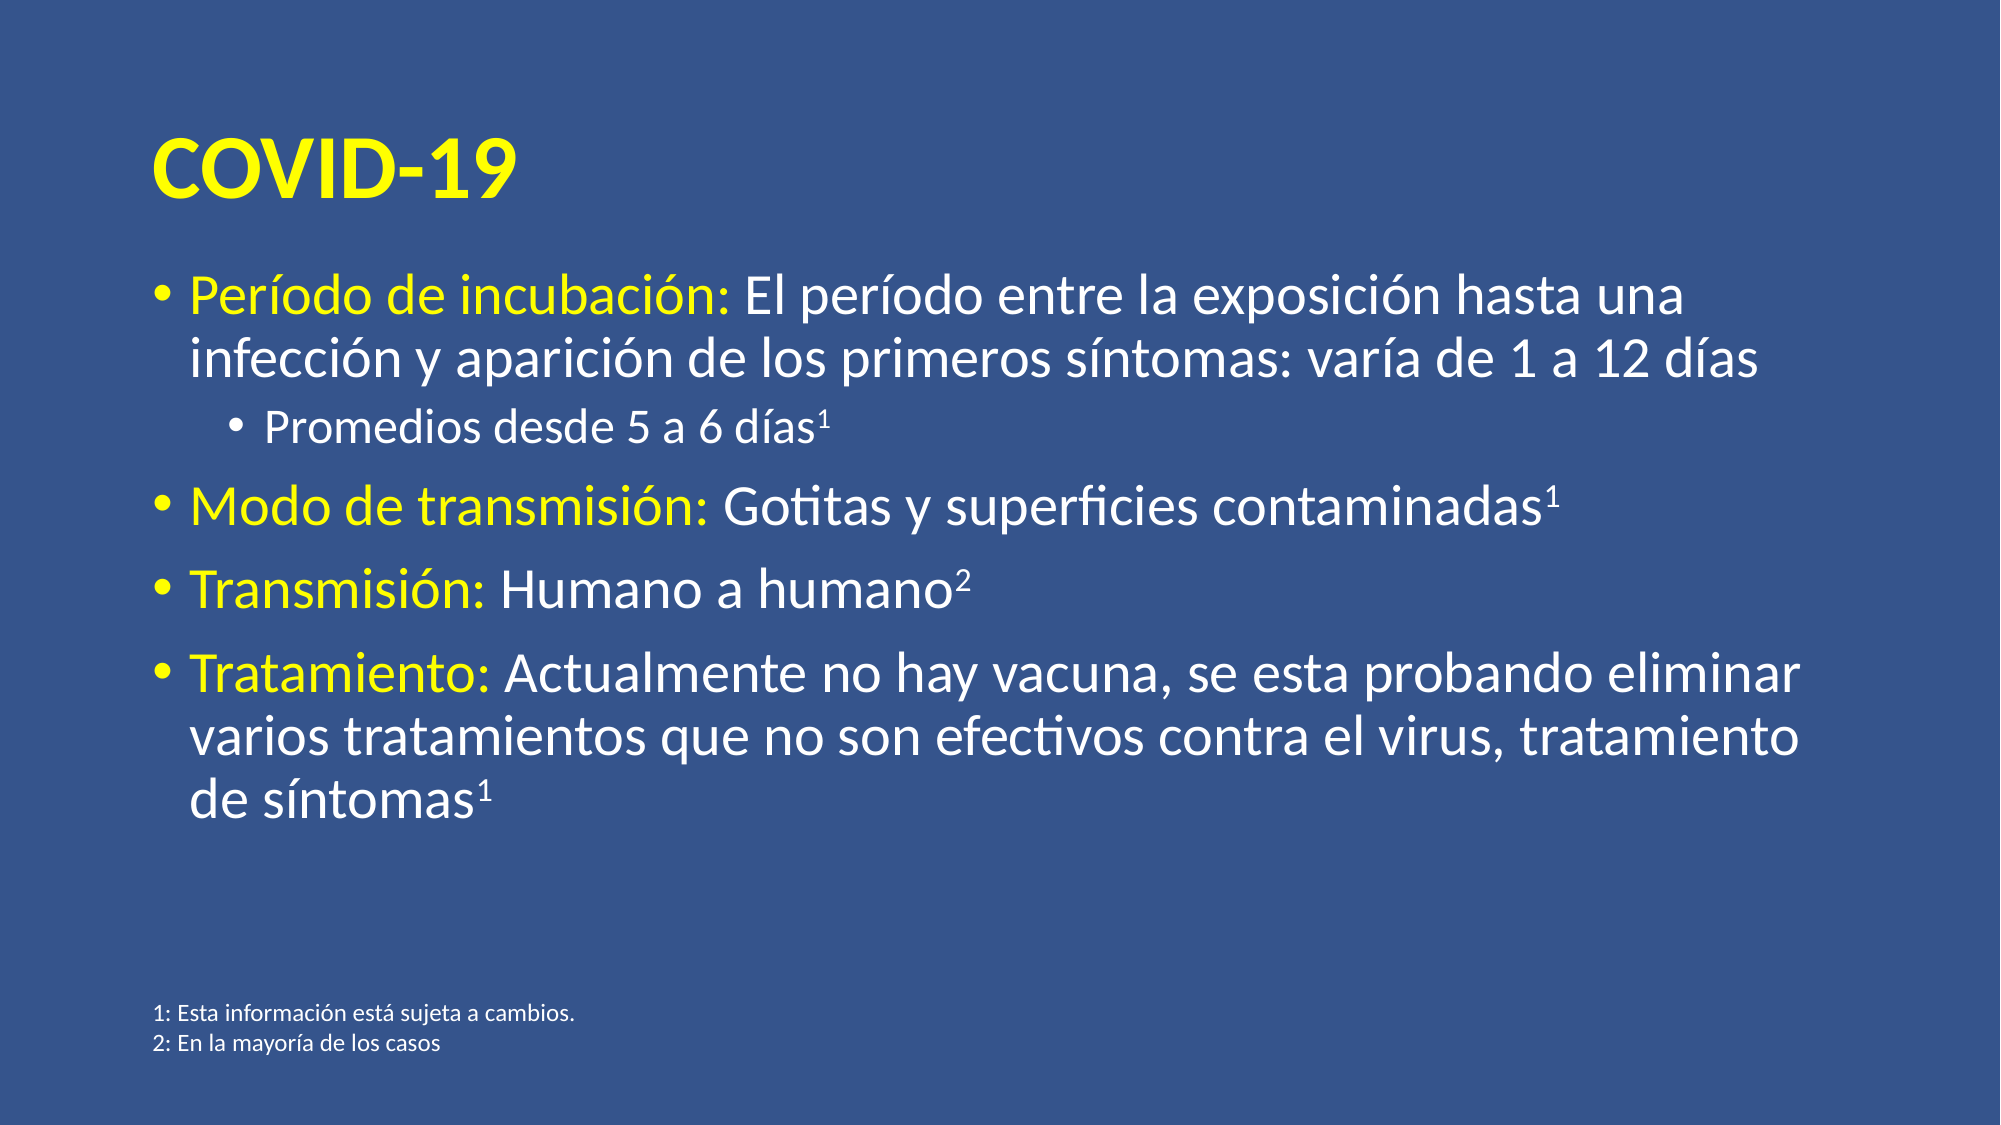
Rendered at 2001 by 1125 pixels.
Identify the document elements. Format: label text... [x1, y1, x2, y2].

text_box 1: Esta información está sujeta a cambios. 2: En la mayoría de los casos [137, 989, 1694, 1064]
title COVID-19 [137, 59, 1863, 256]
list Período de incubación: El período entre la exposición hasta una infección y aparición de los primeros síntomas: varía de 1 a 12 días Promedios desde 5 a 6 días1 Modo de transmisión: Gotitas y superficies contaminadas1 Transmisión: Humano a humano2 Tratamiento: Actualmente no hay vacuna, se esta probando eliminar varios tratamientos que no son efectivos contra el virus, tratamiento de síntomas1 [137, 256, 1863, 971]
